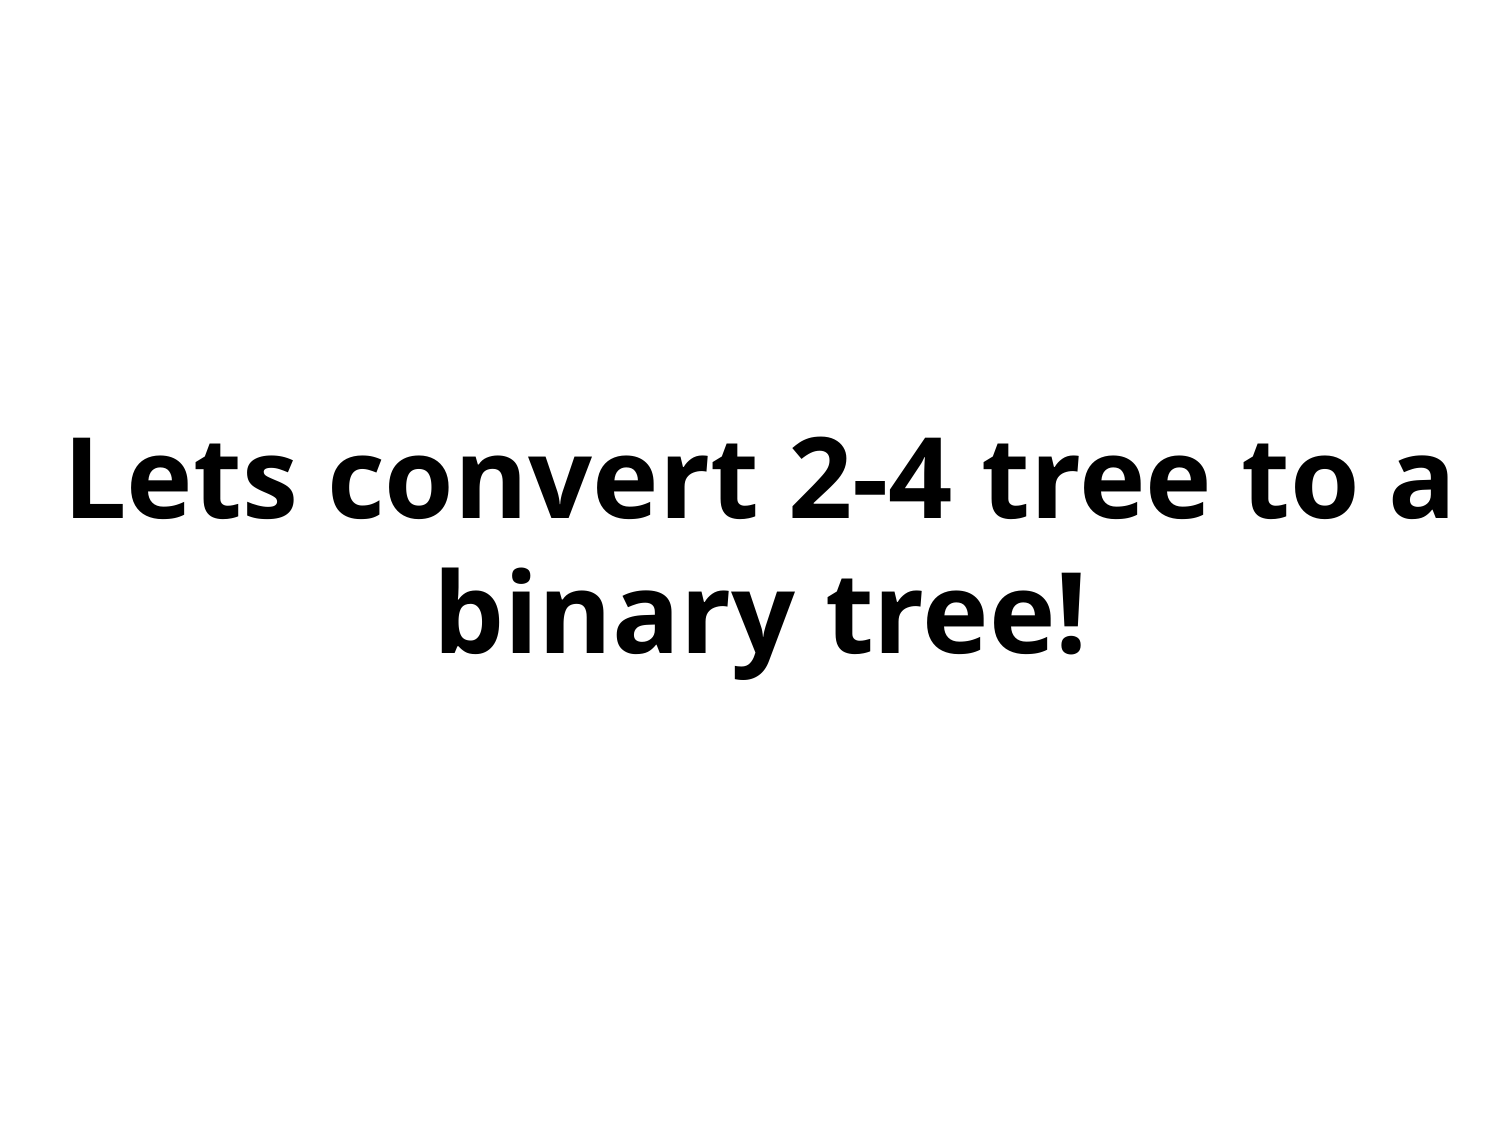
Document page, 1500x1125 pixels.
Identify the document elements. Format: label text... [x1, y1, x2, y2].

title Lets convert 2-4 tree to a binary tree! [43, 447, 1479, 635]
